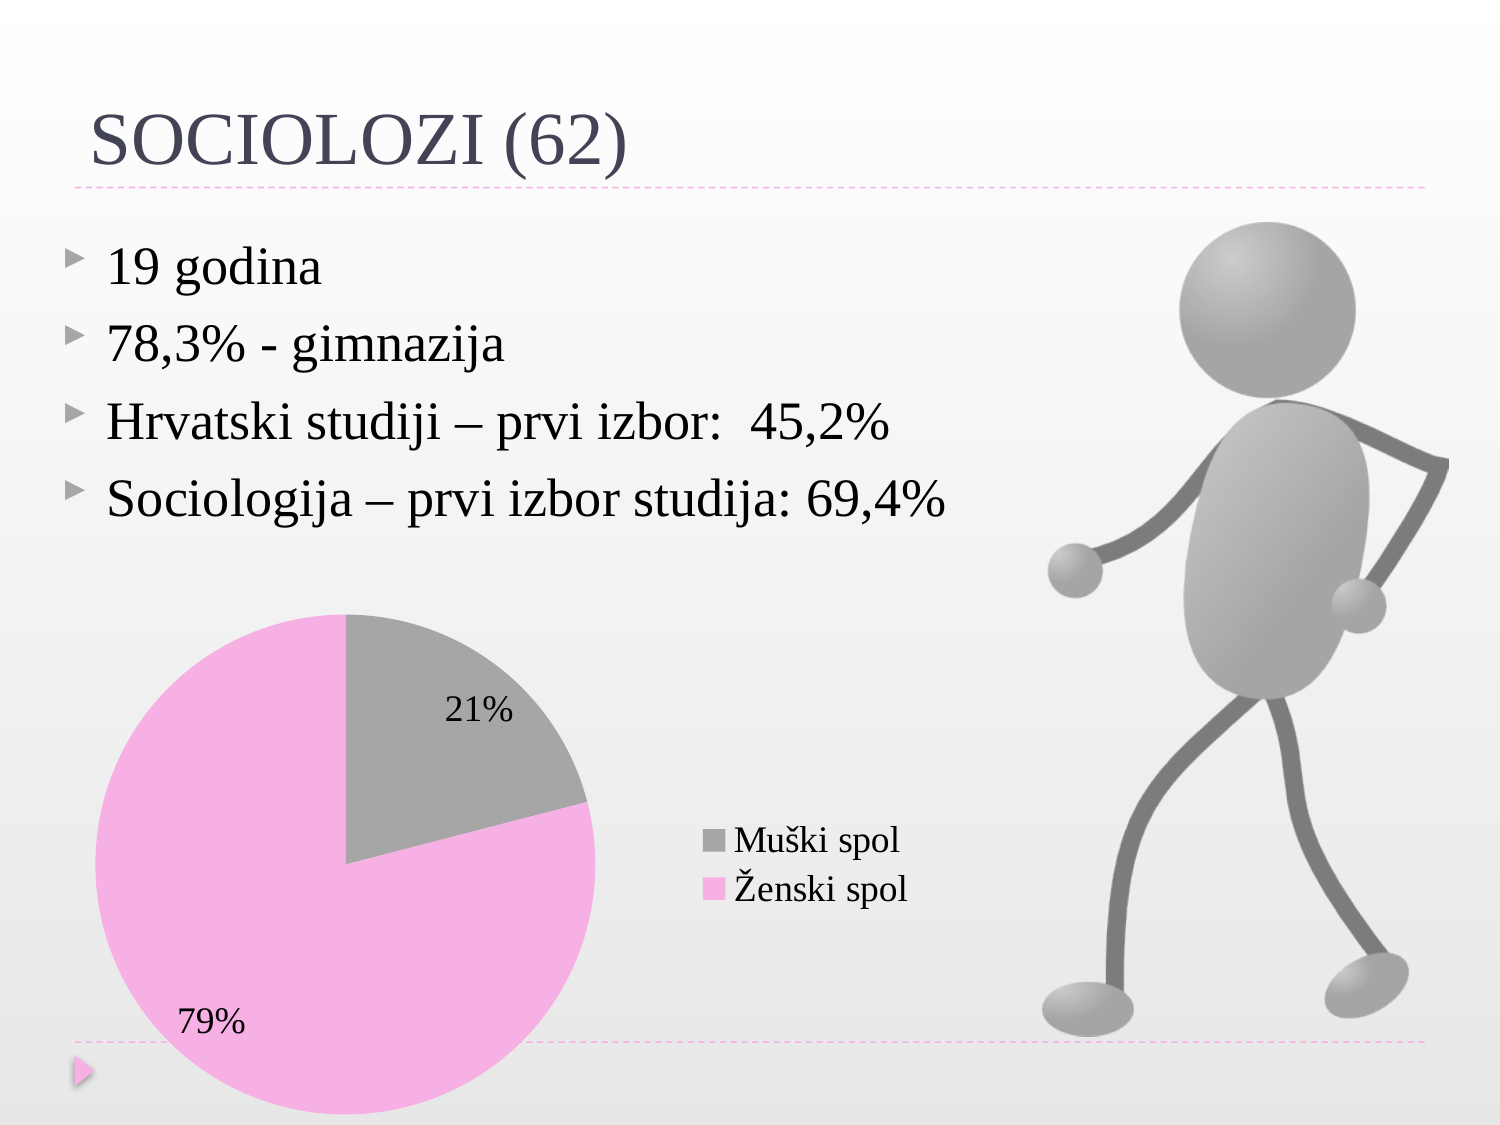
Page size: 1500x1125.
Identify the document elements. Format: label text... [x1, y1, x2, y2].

picture [1042, 222, 1450, 1037]
title SOCIOLOZI (62) [75, 24, 1425, 188]
chart [0, 603, 934, 1125]
list 19 godina 78,3% - gimnazija Hrvatski studiji – prvi izbor: 45,2% Sociologija – prvi izbor studija: 69,4% [46, 222, 1397, 1067]
